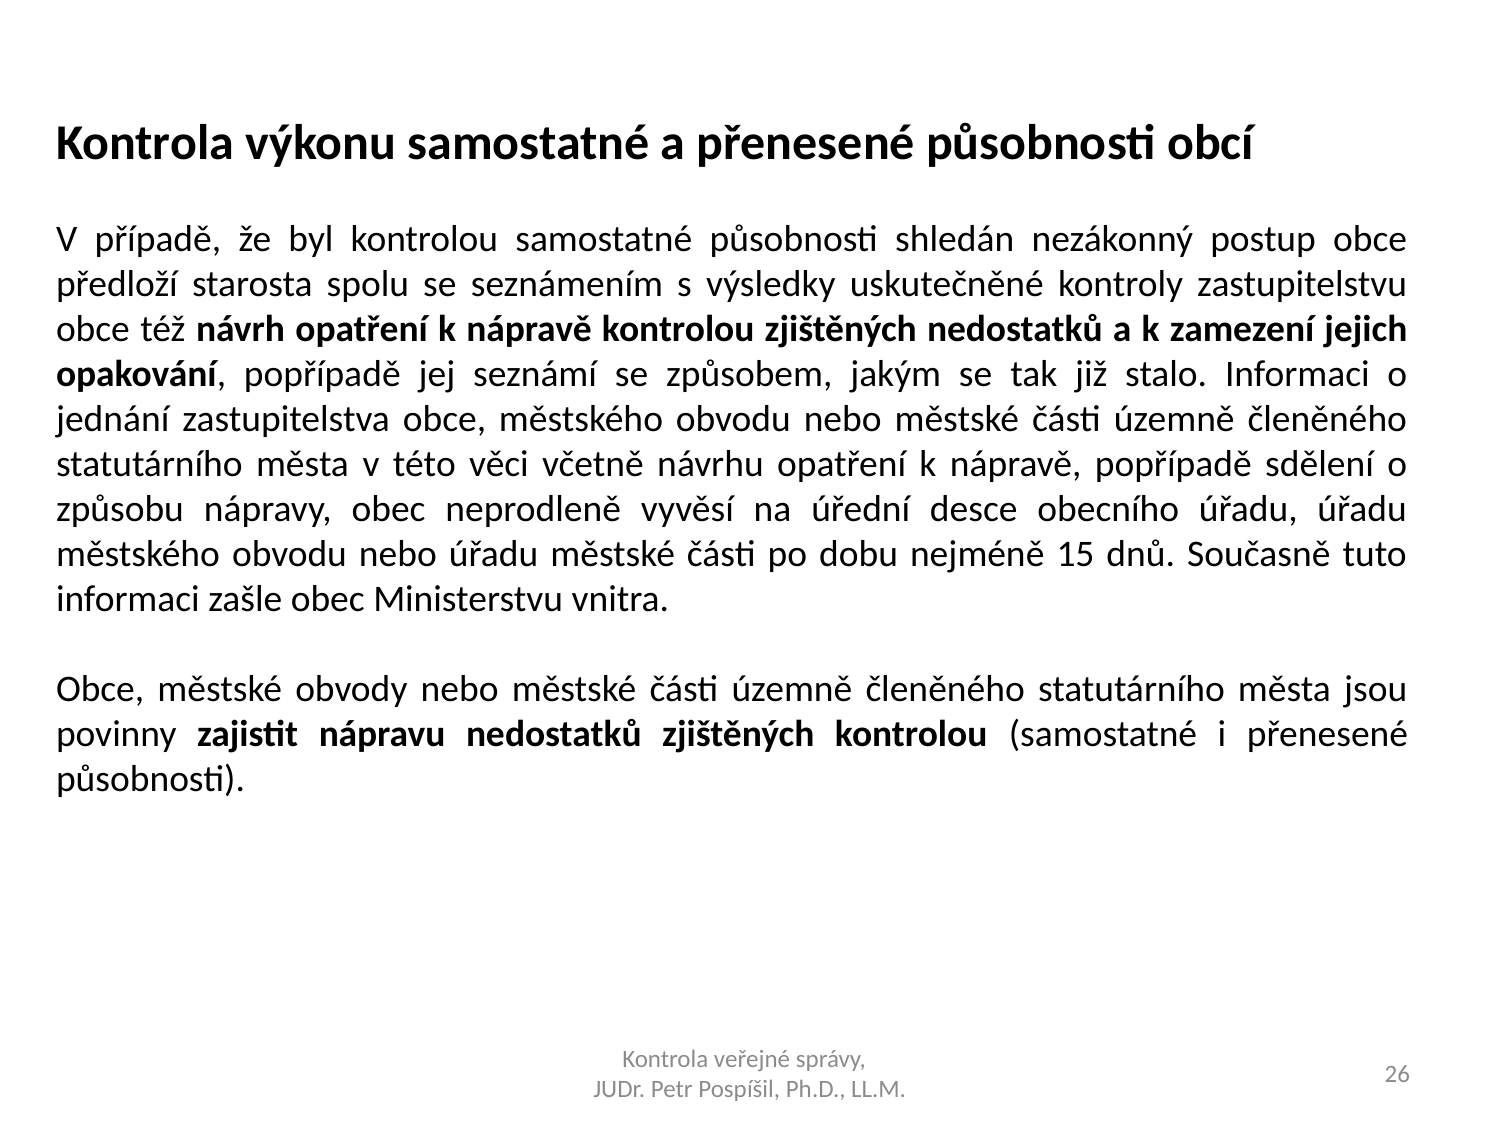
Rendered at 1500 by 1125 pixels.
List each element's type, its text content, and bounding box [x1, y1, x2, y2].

footer Kontrola veřejné správy, JUDr. Petr Pospíšil, Ph.D., LL.M. [512, 1042, 988, 1103]
slide_number 26 [1074, 1042, 1425, 1103]
text_box Kontrola výkonu samostatné a přenesené působnosti obcí V případě, že byl kontrolou samostatné působnosti shledán nezákonný postup obce předloží starosta spolu se seznámením s výsledky uskutečněné kontroly zastupitelstvu obce též návrh opatření k nápravě kontrolou zjištěných nedostatků a k zamezení jejich opakování, popřípadě jej seznámí se způsobem, jakým se tak již stalo. Informaci o jednání zastupitelstva obce, městského obvodu nebo městské části územně členěného statutárního města v této věci včetně návrhu opatření k nápravě, popřípadě sdělení o způsobu nápravy, obec neprodleně vyvěsí na úřední desce obecního úřadu, úřadu městského obvodu nebo úřadu městské části po dobu nejméně 15 dnů. Současně tuto informaci zašle obec Ministerstvu vnitra. Obce, městské obvody nebo městské části územně členěného statutárního města jsou povinny zajistit nápravu nedostatků zjištěných kontrolou (samostatné i přenesené působnosti). [41, 101, 1424, 897]
